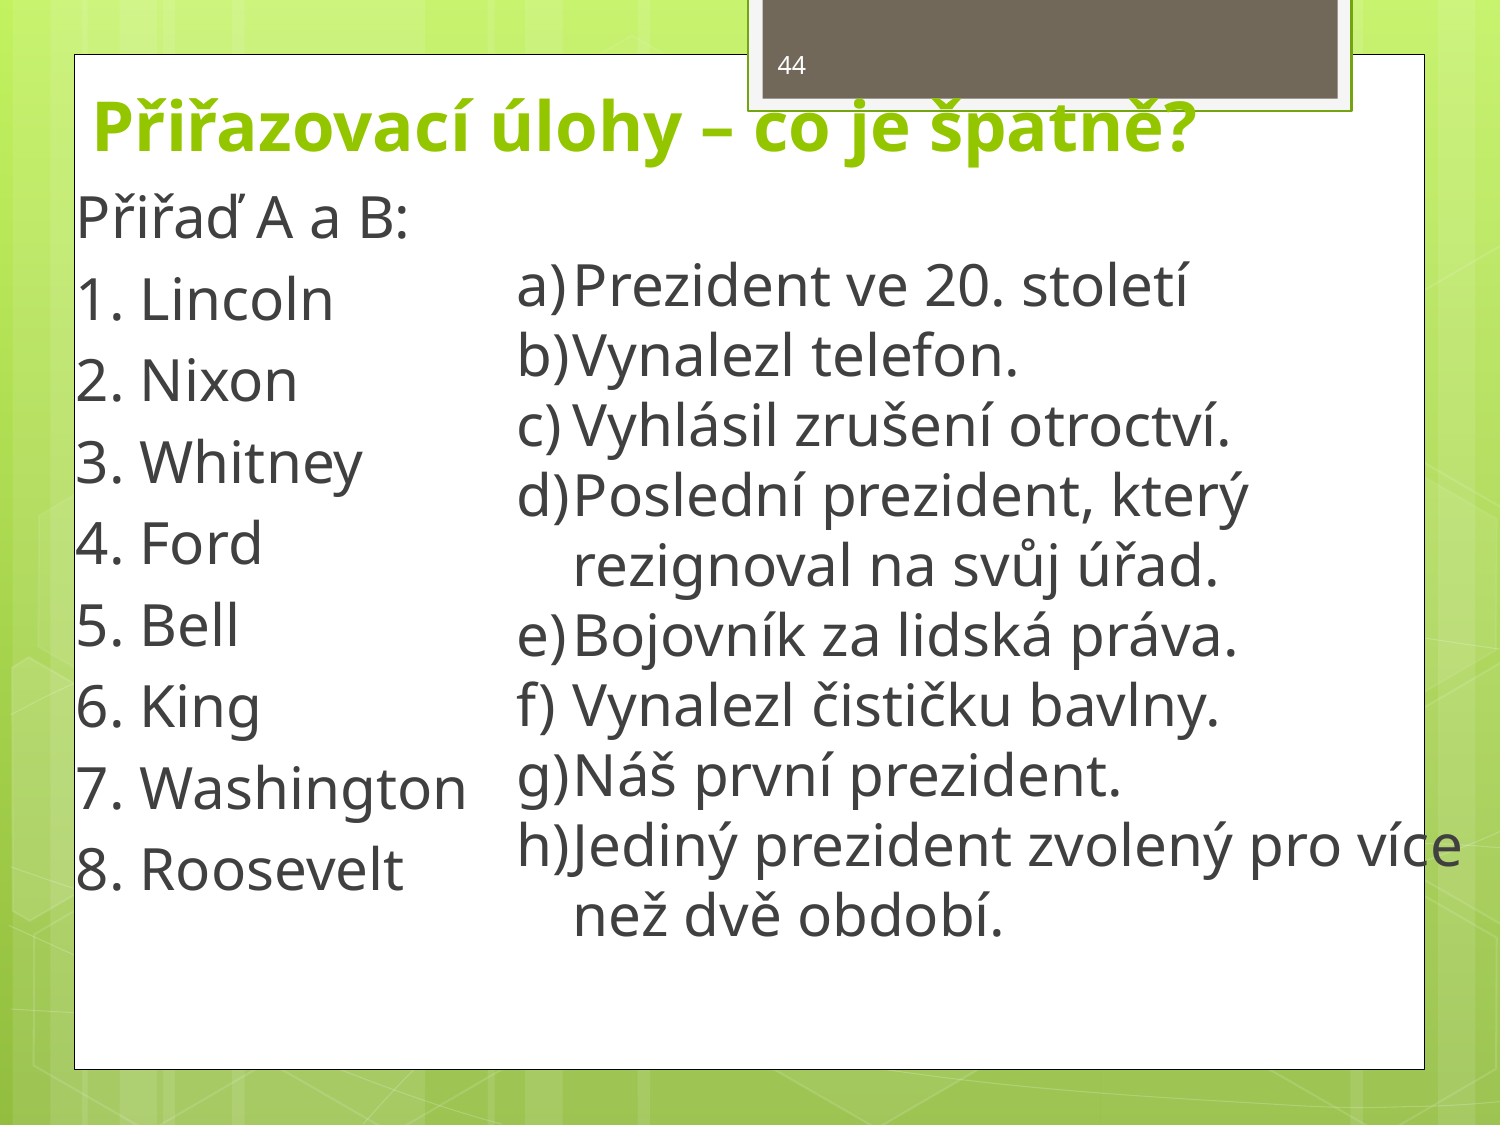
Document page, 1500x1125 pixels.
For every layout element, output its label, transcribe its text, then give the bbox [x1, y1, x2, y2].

title Přiřazovací úlohy – co je špatně? [76, 66, 1229, 173]
slide_number 76 [0, 299, 11, 306]
slide_number 44 [762, 36, 982, 97]
list Přiřaď A a B: 1. Lincoln 2. Nixon 3. Whitney 4. Ford 5. Bell 6. King 7. Washington 8. Roosevelt [49, 172, 502, 1001]
text_box Prezident ve 20. století Vynalezl telefon. Vyhlásil zrušení otroctví. Poslední prezident, který rezignoval na svůj úřad. Bojovník za lidská práva. Vynalezl čističku bavlny. Náš první prezident. Jediný prezident zvolený pro více než dvě období. [501, 240, 1500, 956]
